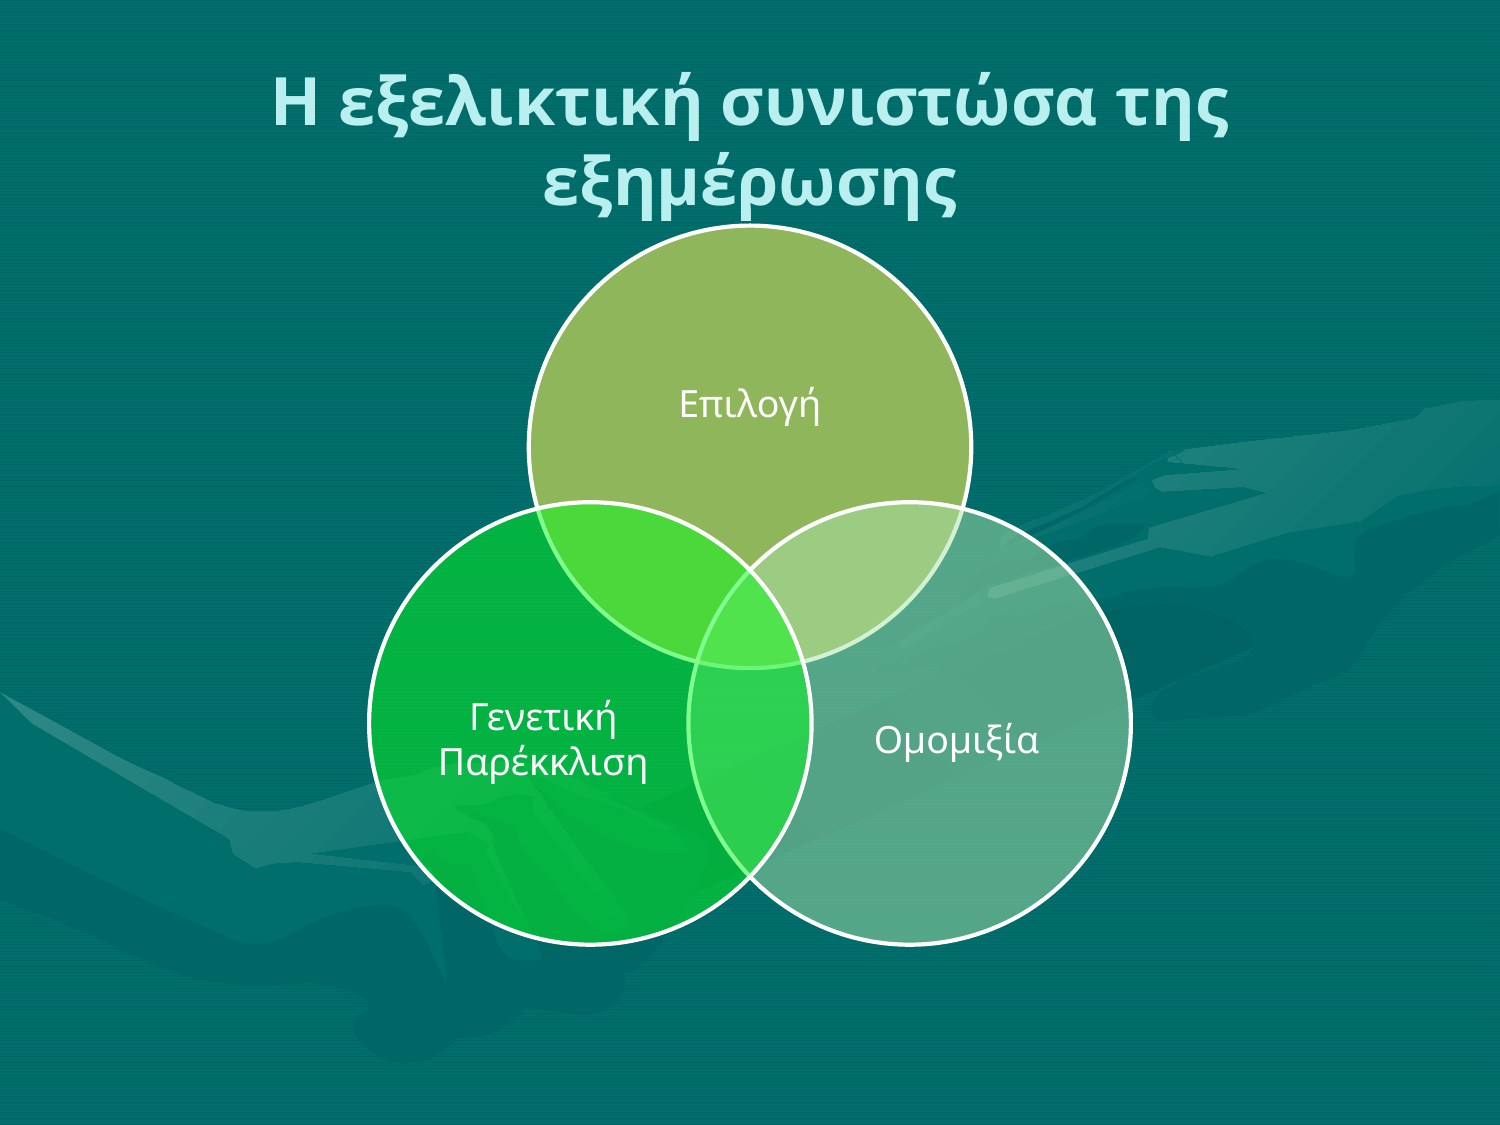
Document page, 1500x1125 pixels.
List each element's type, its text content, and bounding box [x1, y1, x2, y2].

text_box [74, 262, 1426, 1001]
title Η εξελικτική συνιστώσα της εξημέρωσης [74, 44, 1426, 233]
